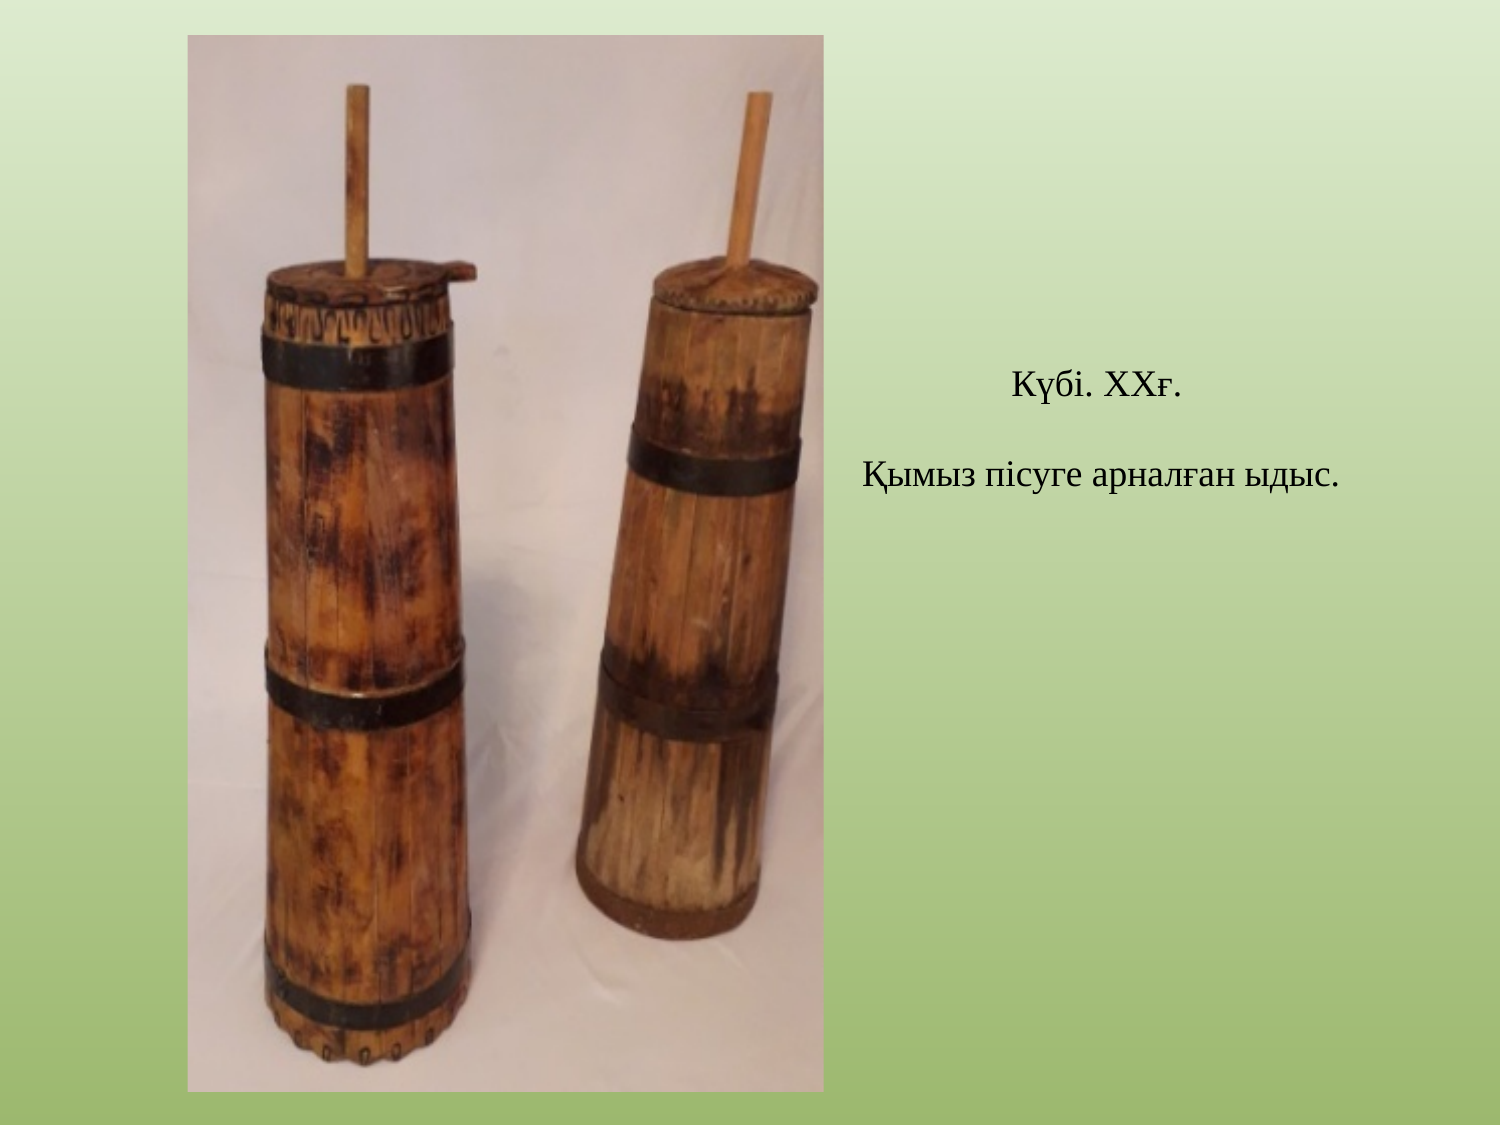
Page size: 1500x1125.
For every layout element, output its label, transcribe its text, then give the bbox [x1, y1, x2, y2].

picture [187, 34, 824, 1092]
text_box Күбі. ХХғ. Қымыз пісуге арналған ыдыс. [843, 351, 1360, 502]
